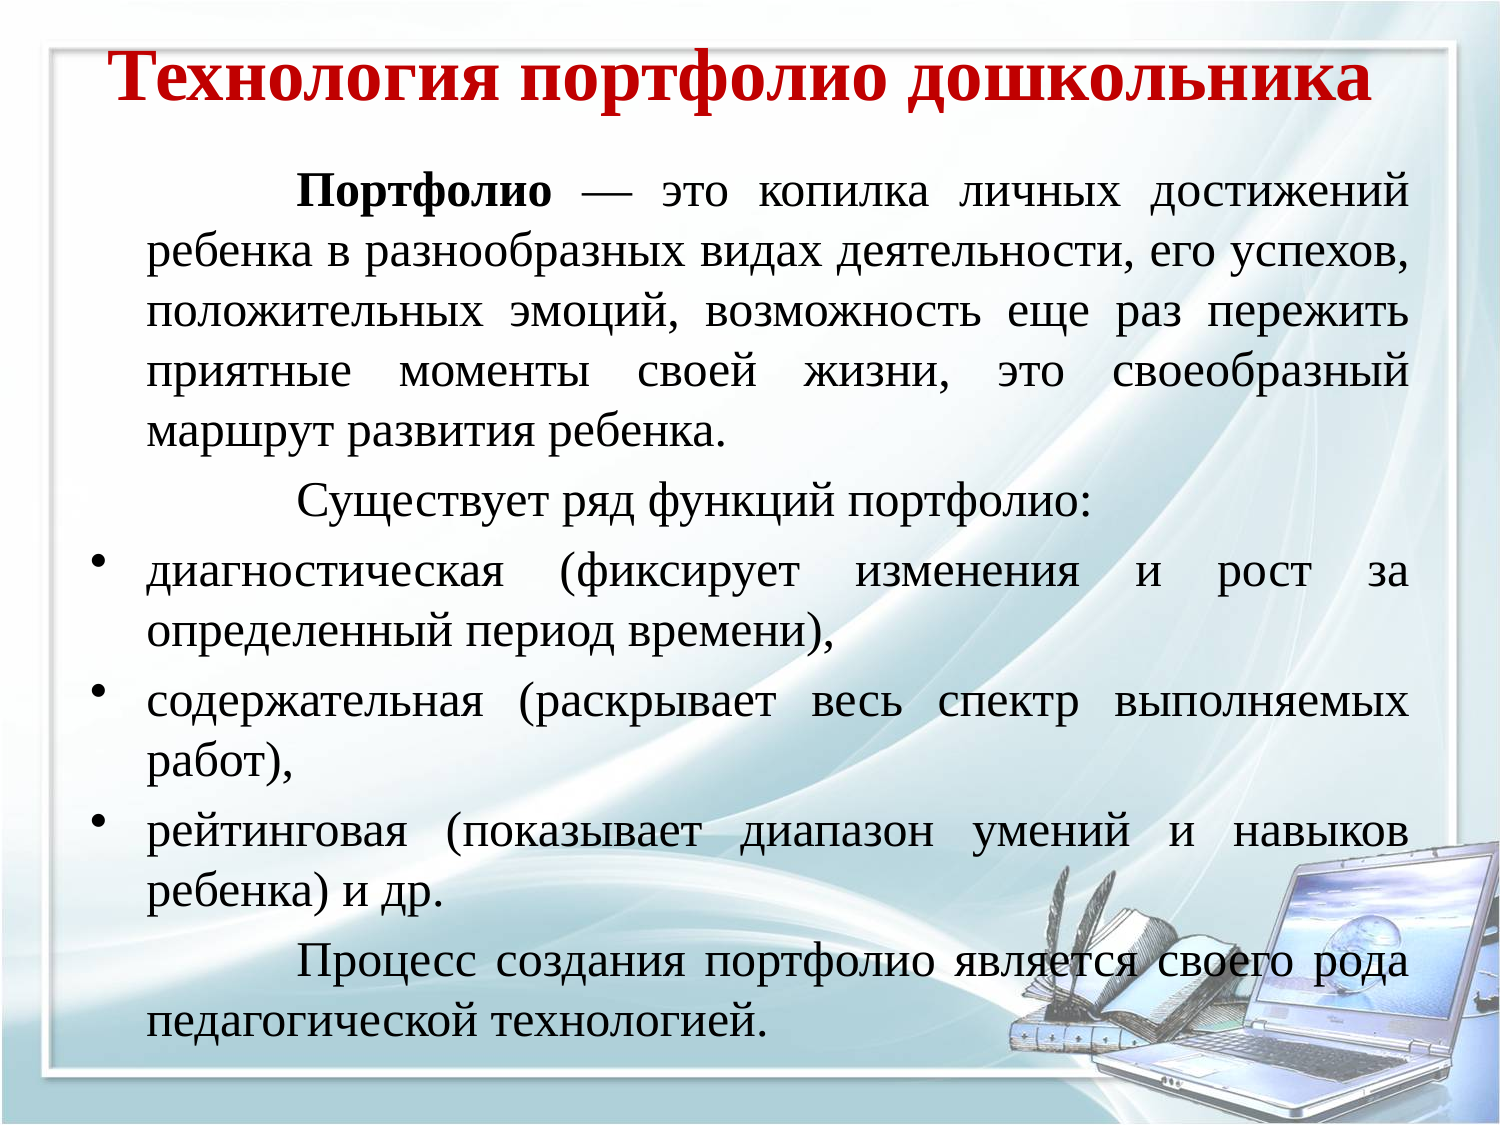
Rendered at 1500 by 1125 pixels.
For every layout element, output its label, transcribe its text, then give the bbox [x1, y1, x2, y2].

list Портфолио — это копилка личных достижений ребенка в разнообразных видах деятельности, его успехов, положительных эмоций, возможность еще раз пережить приятные моменты своей жизни, это своеобразный маршрут развития ребенка. Существует ряд функций портфолио: диагностическая (фиксирует изменения и рост за определенный период времени), содержательная (раскрывает весь спектр выполняемых работ), рейтинговая (показывает диапазон умений и навыков ребенка) и др. Процесс создания портфолио является своего рода педагогической технологией. [74, 148, 1426, 1006]
picture [0, 0, 1500, 1125]
title Технология портфолио дошкольника [74, 44, 1426, 148]
